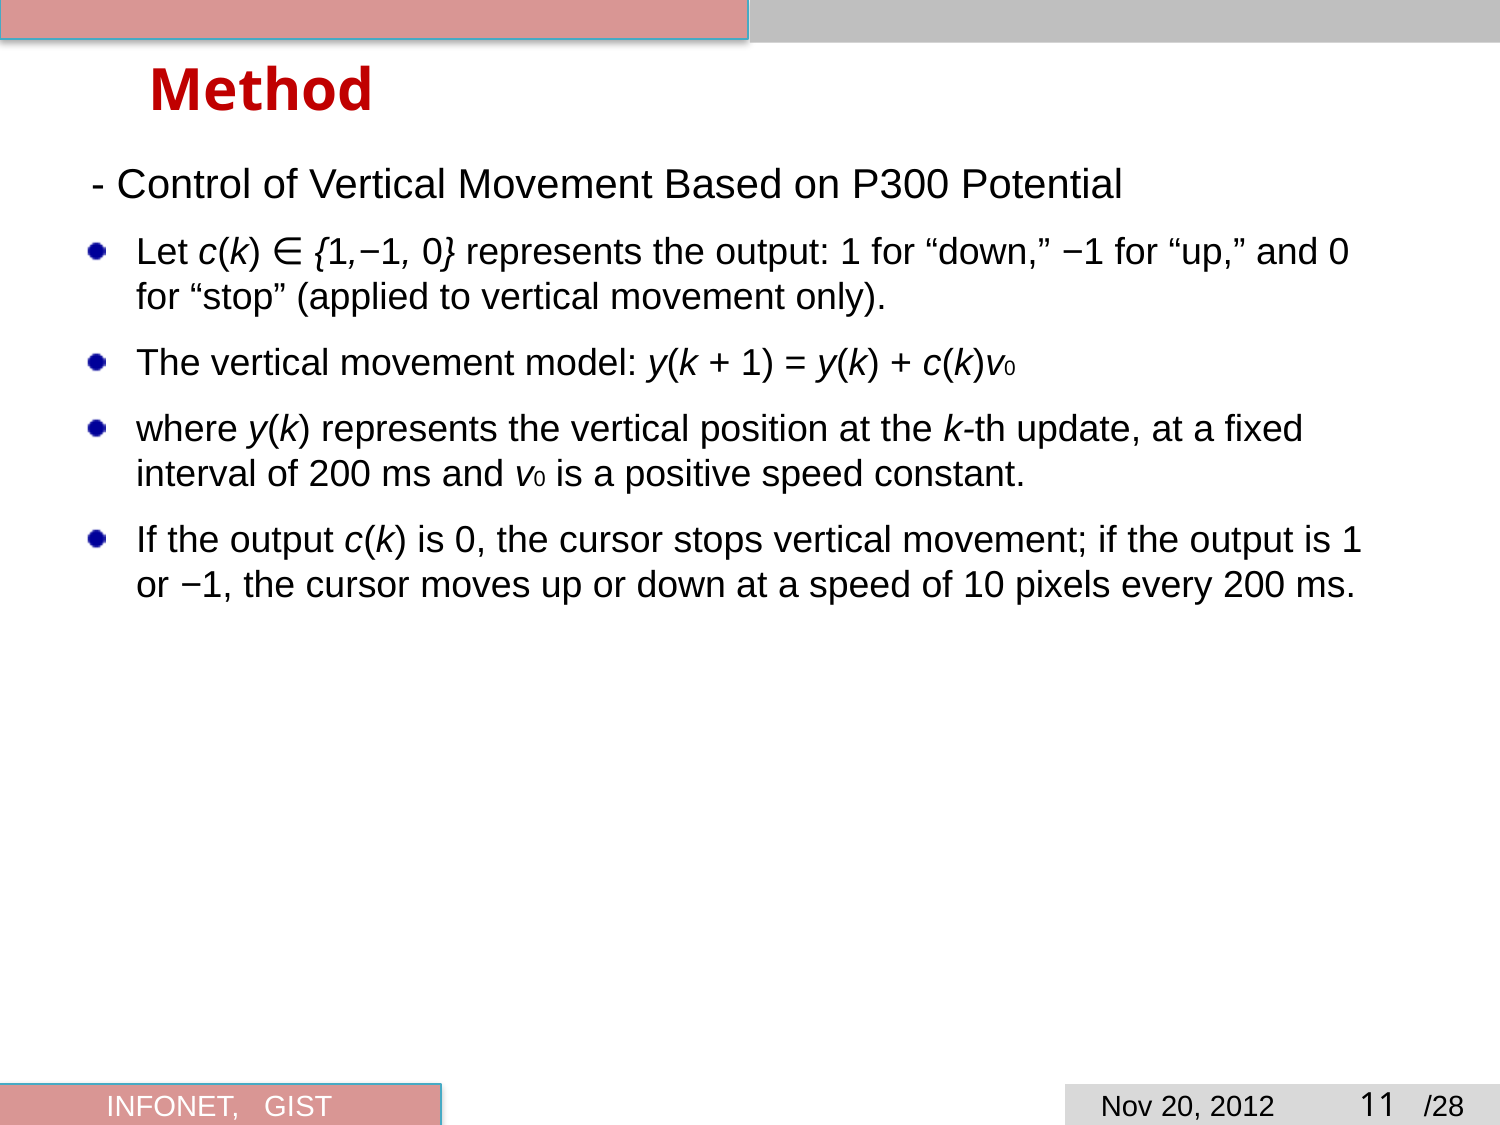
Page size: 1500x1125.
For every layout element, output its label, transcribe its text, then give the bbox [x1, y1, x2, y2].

picture [79, 523, 106, 551]
picture [79, 413, 106, 440]
title Method [75, 45, 1425, 149]
picture [79, 236, 106, 263]
picture [79, 347, 106, 374]
slide_number 11 [1344, 1075, 1426, 1125]
list - Control of Vertical Movement Based on P300 Potential Let c(k) ∈ {1,−1, 0} represents the output: 1 for “down,” −1 for “up,” and 0 for “stop” (applied to vertical movement only). The vertical movement model: y(k + 1) = y(k) + c(k)v0 where y(k) represents the vertical position at the k-th update, at a fixed interval of 200 ms and v0 is a positive speed constant. If the output c(k) is 0, the cursor stops vertical movement; if the output is 1 or −1, the cursor moves up or down at a speed of 10 pixels every 200 ms. [64, 149, 1415, 1017]
